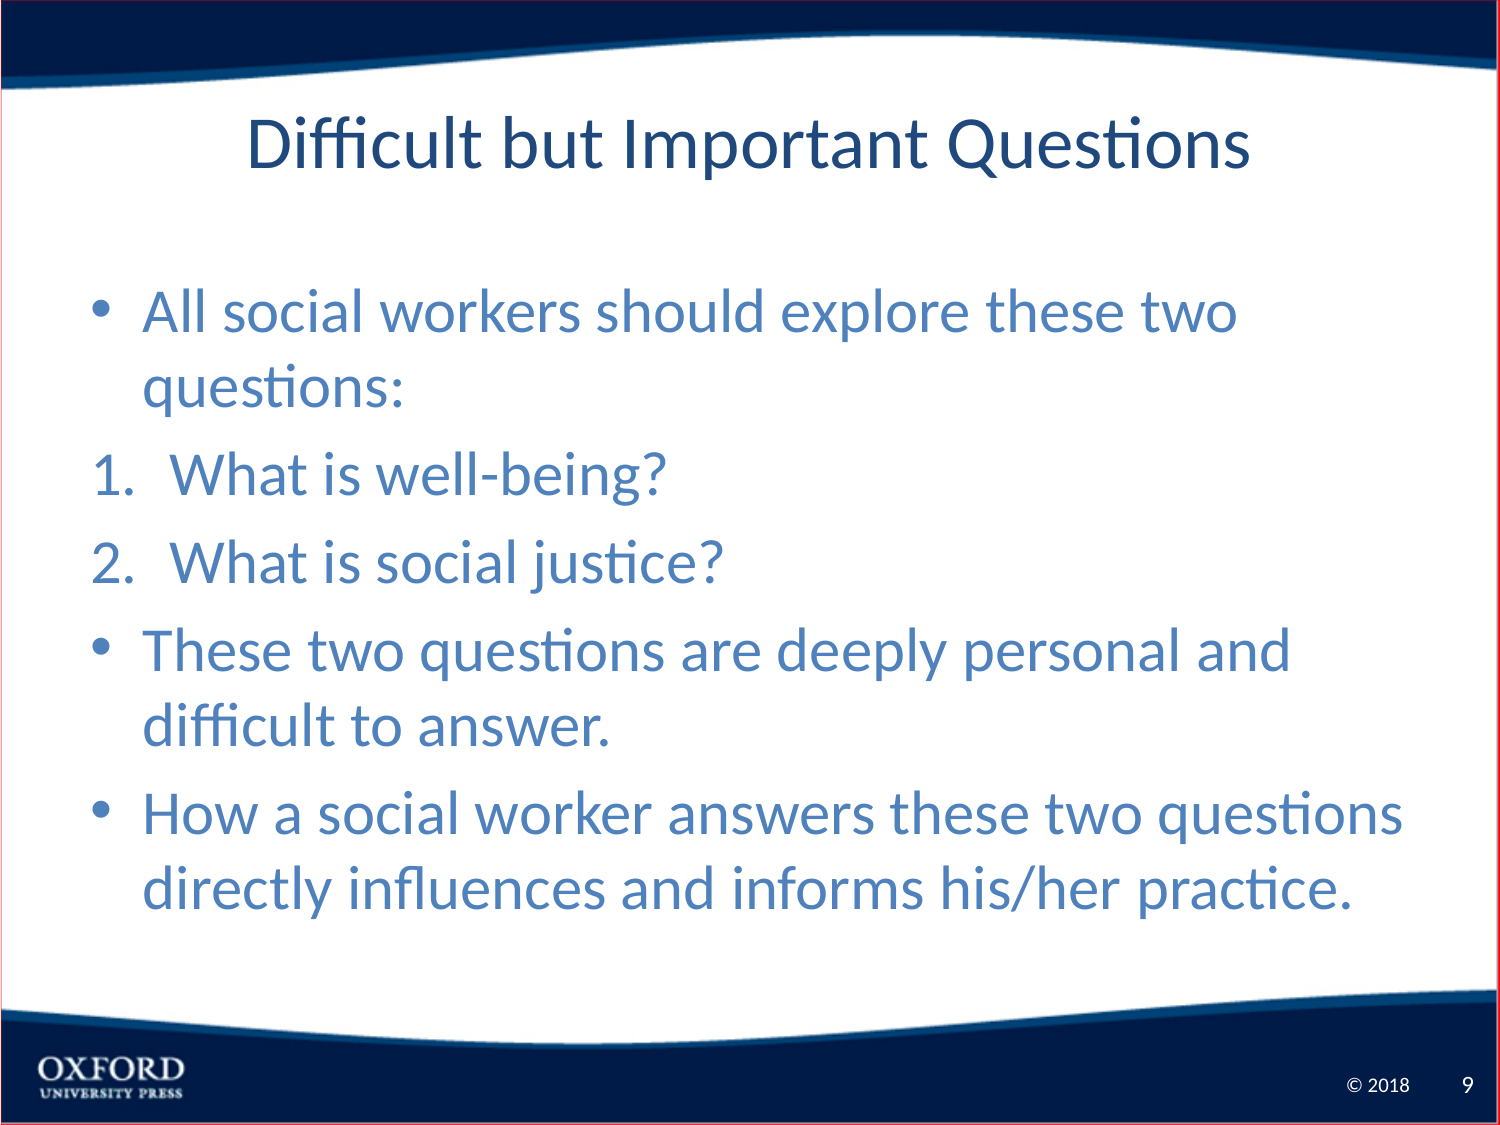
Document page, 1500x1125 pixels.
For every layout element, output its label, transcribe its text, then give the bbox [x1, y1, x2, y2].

title Difficult but Important Questions [75, 45, 1425, 233]
list All social workers should explore these two questions: What is well-being? What is social justice? These two questions are deeply personal and difficult to answer. How a social worker answers these two questions directly influences and informs his/her practice. [75, 262, 1425, 1005]
picture [0, 0, 1500, 1125]
